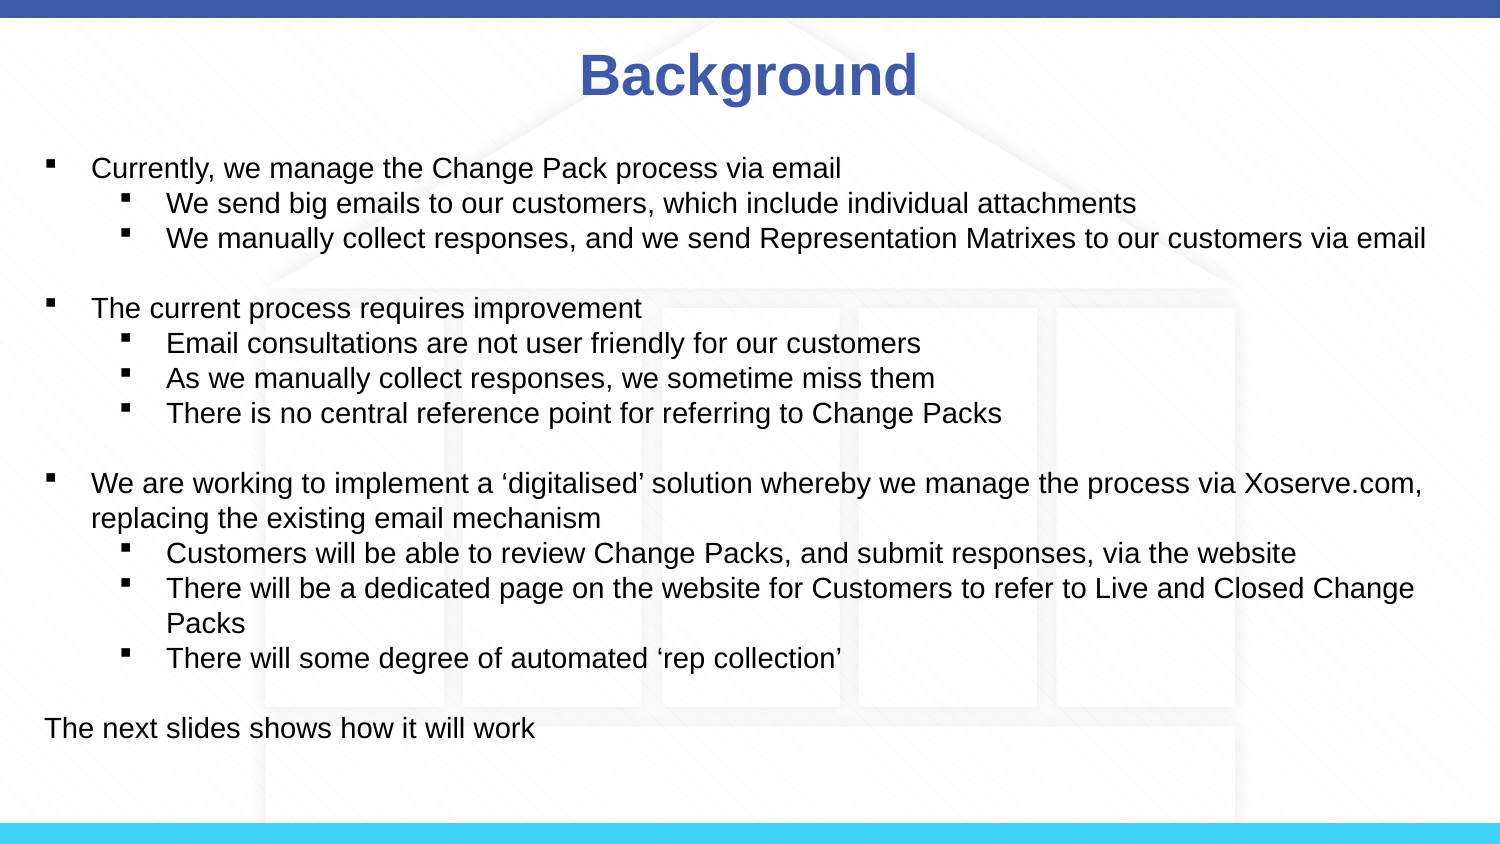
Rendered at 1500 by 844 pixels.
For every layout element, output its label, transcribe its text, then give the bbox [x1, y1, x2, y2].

picture [0, 0, 1500, 844]
title Background [75, 20, 1425, 125]
text_box Currently, we manage the Change Pack process via email We send big emails to our customers, which include individual attachments We manually collect responses, and we send Representation Matrixes to our customers via email The current process requires improvement Email consultations are not user friendly for our customers As we manually collect responses, we sometime miss them There is no central reference point for referring to Change Packs We are working to implement a ‘digitalised’ solution whereby we manage the process via Xoserve.com, replacing the existing email mechanism Customers will be able to review Change Packs, and submit responses, via the website There will be a dedicated page on the website for Customers to refer to Live and Closed Change Packs There will some degree of automated ‘rep collection’ The next slides shows how it will work [29, 142, 1459, 842]
